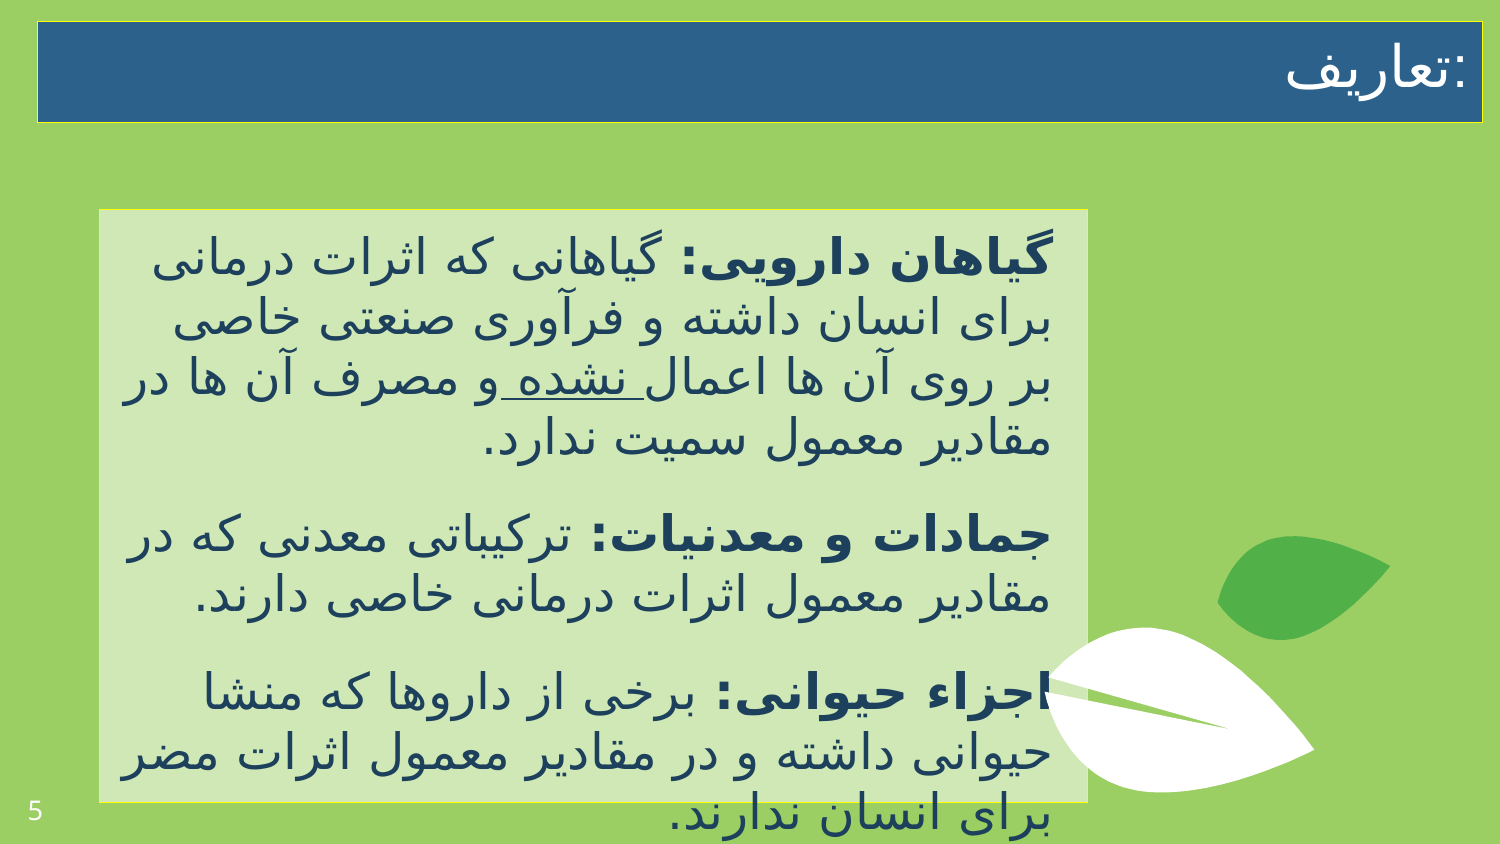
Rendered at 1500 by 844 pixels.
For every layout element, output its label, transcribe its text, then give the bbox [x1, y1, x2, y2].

text_box [1044, 627, 1315, 793]
text_box [1217, 536, 1391, 640]
text_box تعاریف: [37, 21, 1483, 123]
slide_number 5 [12, 779, 103, 844]
subtitle گیاهان دارویی: گیاهانی که اثرات درمانی برای انسان داشته و فرآوری صنعتی خاصی بر روی آن ها اعمال نشده و مصرف آن ها در مقادیر معمول سمیت ندارد. جمادات و معدنیات: ترکیباتی معدنی که در مقادیر معمول اثرات درمانی خاصی دارند. اجزاء حیوانی: برخی از داروها که منشا حیوانی داشته و در مقادیر معمول اثرات مضر برای انسان ندارند. [99, 209, 1088, 803]
